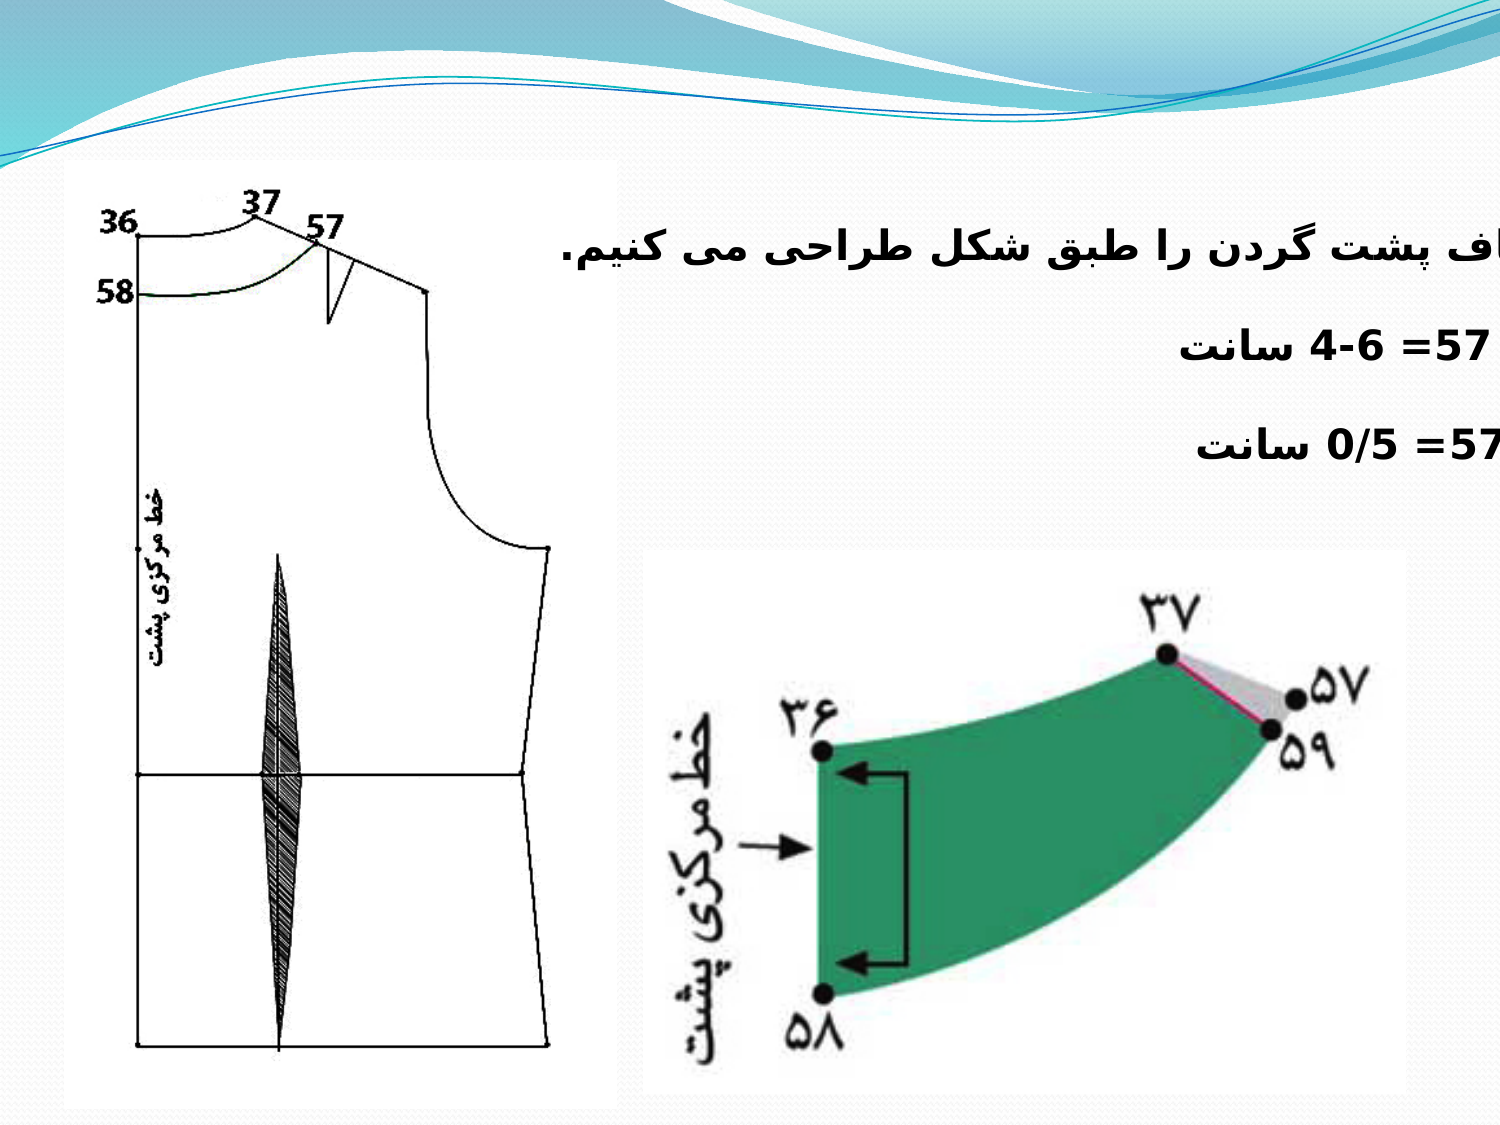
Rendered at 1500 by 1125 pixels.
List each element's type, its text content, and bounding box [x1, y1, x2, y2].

picture [643, 550, 1407, 1095]
text_box سجاف پشت گردن را طبق شکل طراحی می کنیم. 37- 57= 4-6 سانت 57-59= 0/5 سانت [618, 160, 1500, 476]
picture [64, 160, 618, 1109]
